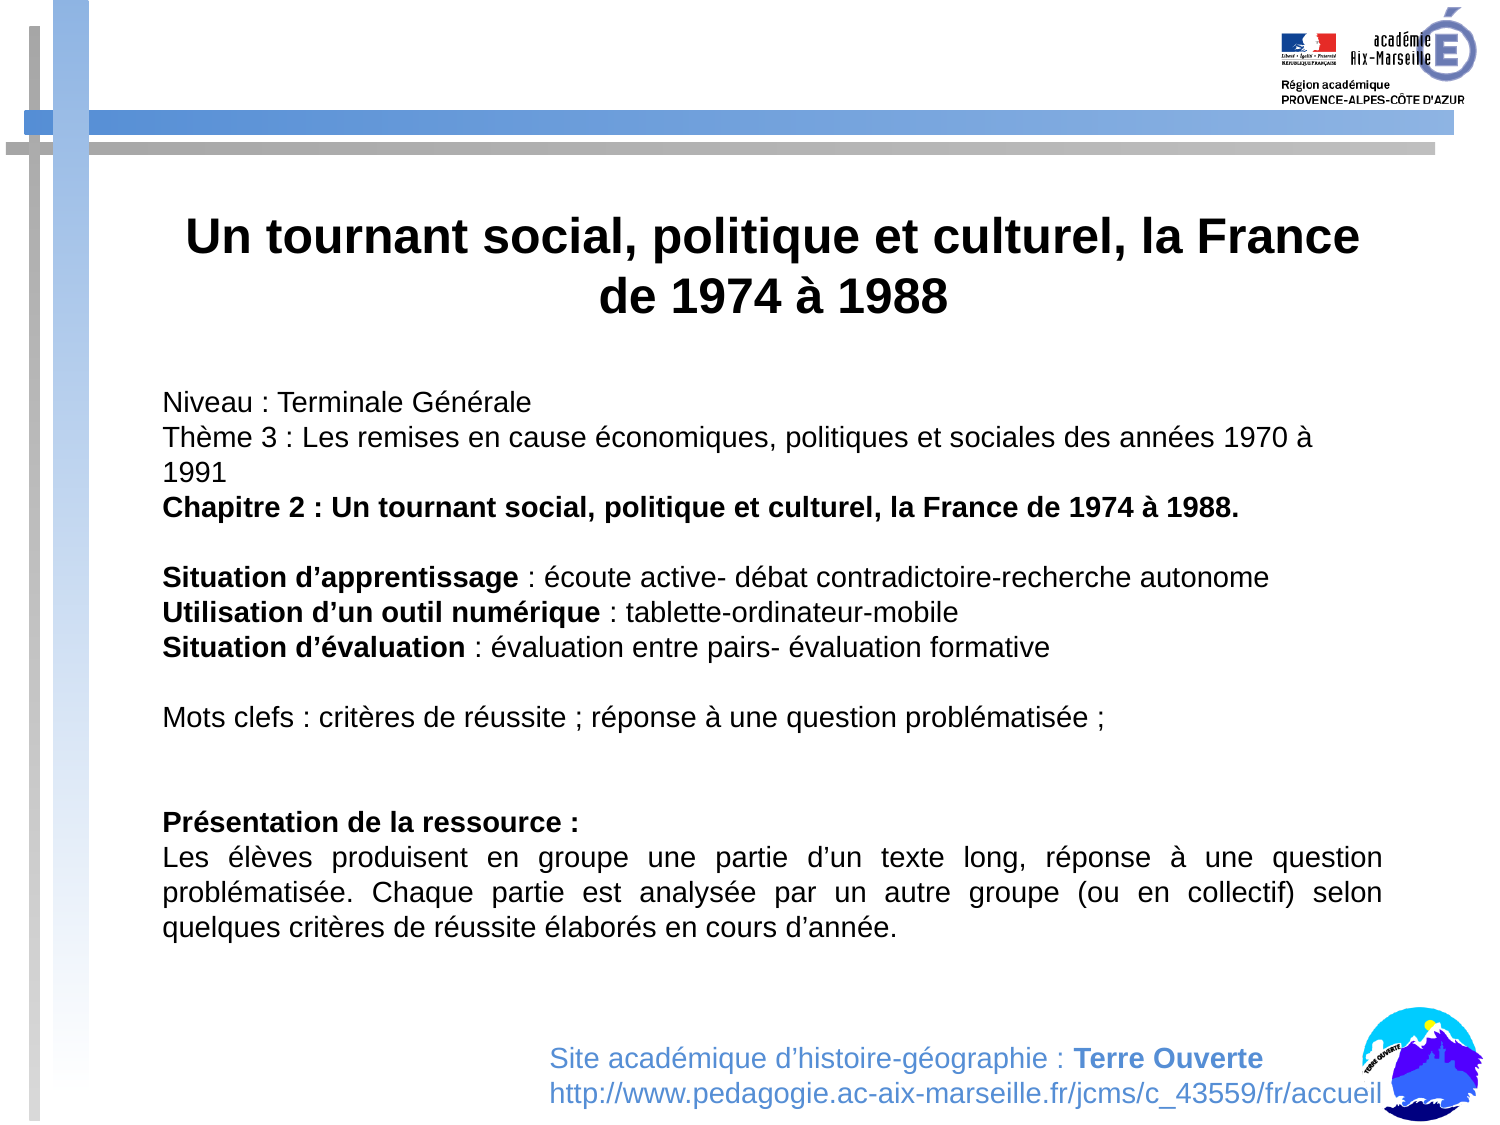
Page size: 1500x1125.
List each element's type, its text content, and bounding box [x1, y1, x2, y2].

text_box Un tournant social, politique et culturel, la France de 1974 à 1988 Niveau : Terminale Générale Thème 3 : Les remises en cause économiques, politiques et sociales des années 1970 à 1991 Chapitre 2 : Un tournant social, politique et culturel, la France de 1974 à 1988. Situation d’apprentissage : écoute active- débat contradictoire-recherche autonome Utilisation d’un outil numérique : tablette-ordinateur-mobile Situation d’évaluation : évaluation entre pairs- évaluation formative Mots clefs : critères de réussite ; réponse à une question problématisée ; Présentation de la ressource : Les élèves produisent en groupe une partie d’un texte long, réponse à une question problématisée. Chaque partie est analysée par un autre groupe (ou en collectif) selon quelques critères de réussite élaborés en cours d’année. [147, 196, 1400, 951]
text_box [27, 24, 42, 109]
text_box [51, 0, 91, 1096]
text_box [27, 137, 42, 1122]
picture [1360, 1006, 1484, 1122]
text_box [42, 140, 51, 156]
text_box [91, 140, 1437, 156]
picture [1269, 0, 1484, 114]
text_box Site académique d’histoire-géographie : Terre Ouverte http://www.pedagogie.ac-aix-marseille.fr/jcms/c_43559/fr/accueil [534, 1031, 1355, 1117]
text_box [23, 109, 51, 137]
text_box [91, 109, 1456, 137]
text_box [4, 140, 27, 156]
